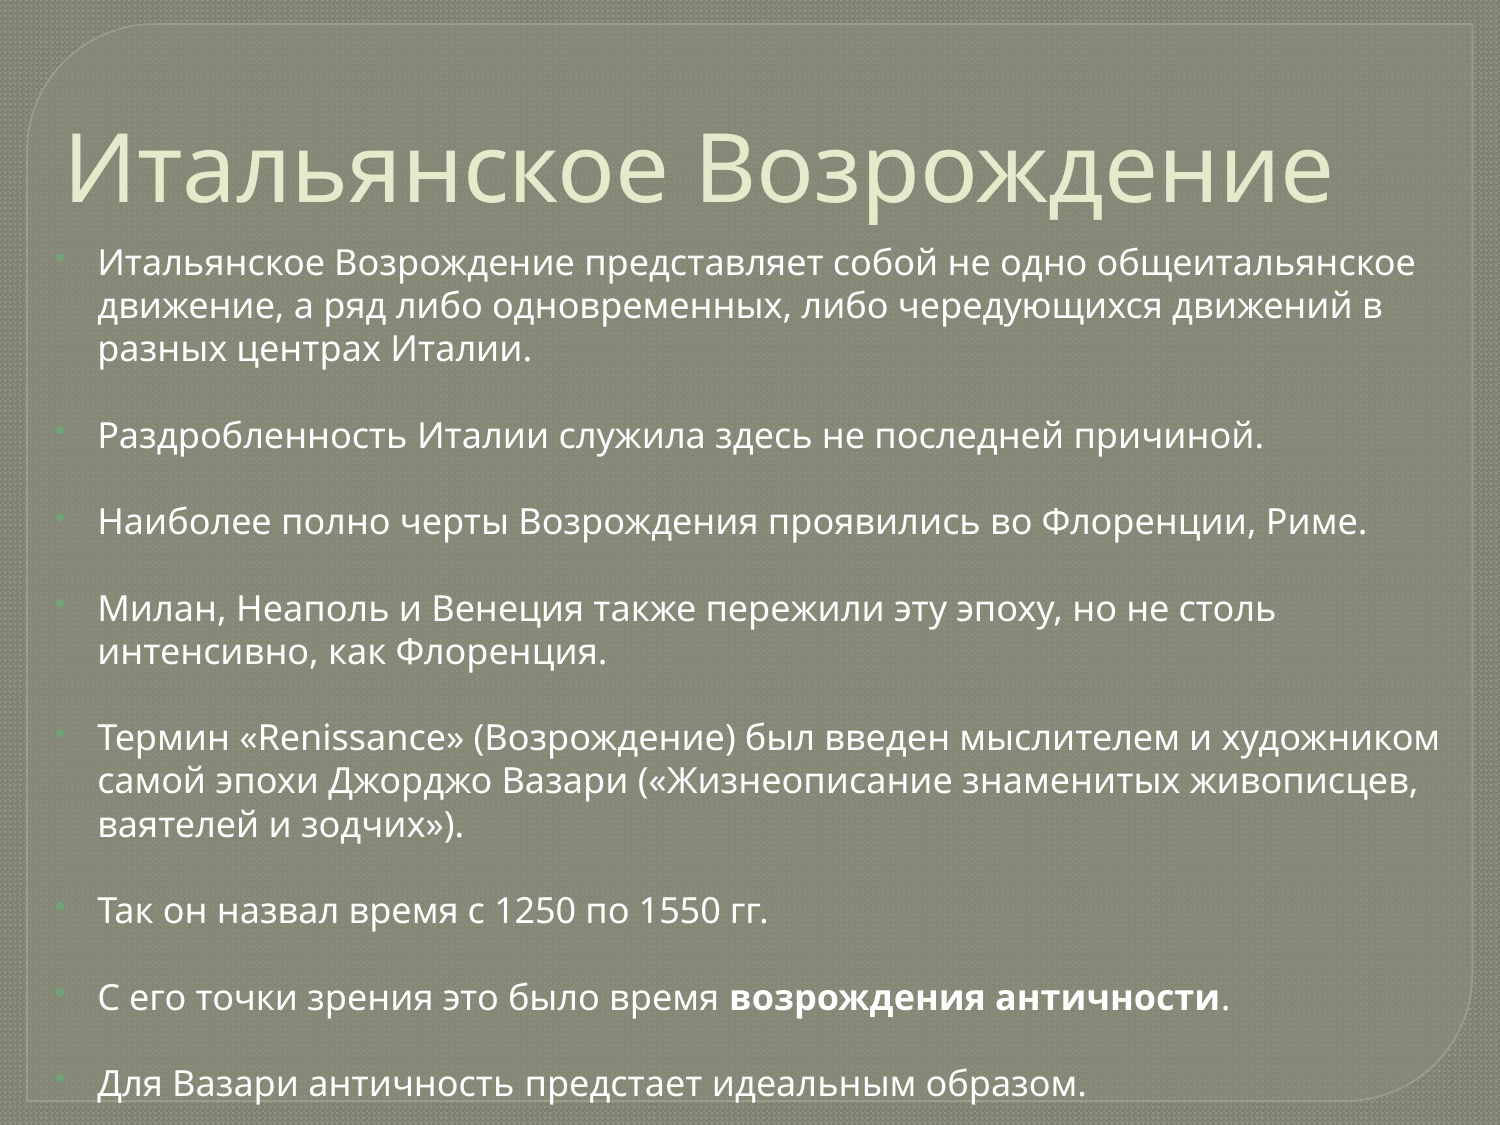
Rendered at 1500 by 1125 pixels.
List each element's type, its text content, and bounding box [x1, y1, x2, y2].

title Итальянское Возрождение [0, 41, 1350, 230]
list Итальянское Возрождение представляет собой не одно общеитальянское движение, а ряд либо одновременных, либо чередующихся движений в разных центрах Италии. Раздробленность Италии служила здесь не последней причиной. Наиболее полно черты Возрождения проявились во Флоренции, Риме. Милан, Неаполь и Венеция также пережили эту эпоху, но не столь интенсивно, как Флоренция. Термин «Renissance» (Возрождение) был введен мыслителем и художником самой эпохи Джорджо Вазари («Жизнеописание знаменитых живописцев, ваятелей и зодчих»). Так он назвал время с 1250 по 1550 гг. С его точки зрения это было время возрождения античности. Для Вазари античность предстает идеальным образом. [41, 231, 1459, 1125]
